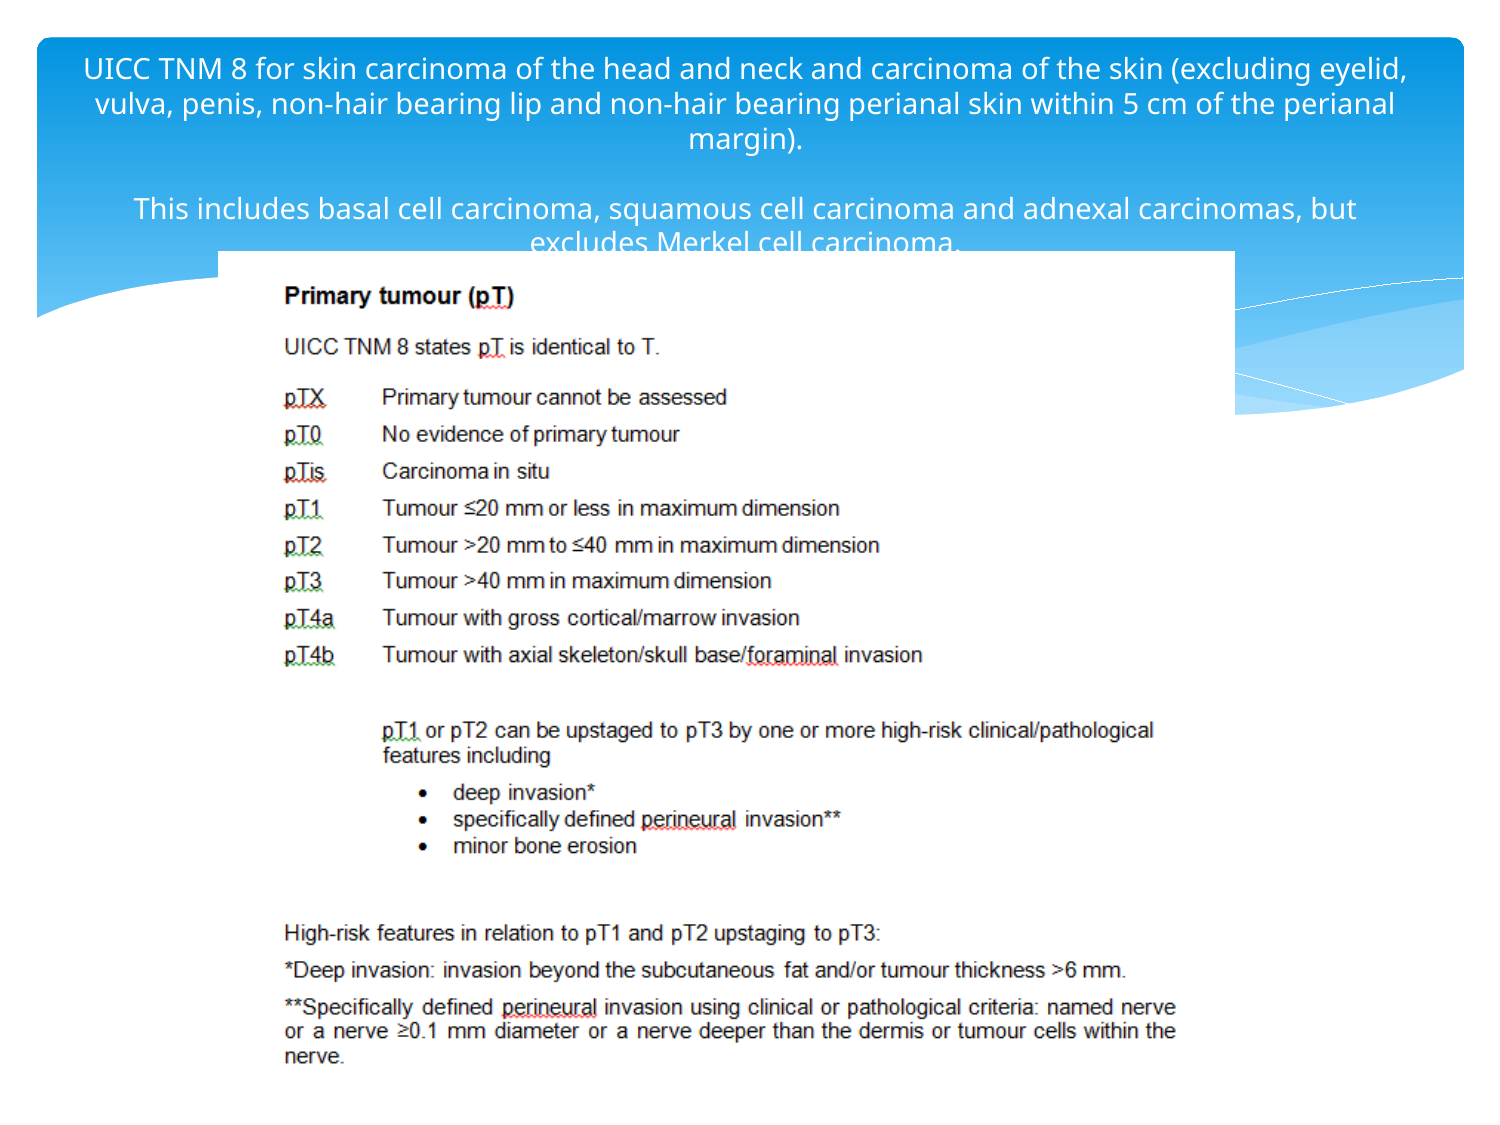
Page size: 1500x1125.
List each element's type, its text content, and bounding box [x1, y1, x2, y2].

title UICC TNM 8 for skin carcinoma of the head and neck and carcinoma of the skin (excluding eyelid, vulva, penis, non-hair bearing lip and non-hair bearing perianal skin within 5 cm of the perianal margin). This includes basal cell carcinoma, squamous cell carcinoma and adnexal carcinomas, but excludes Merkel cell carcinoma. [64, 42, 1427, 268]
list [218, 251, 1235, 1112]
